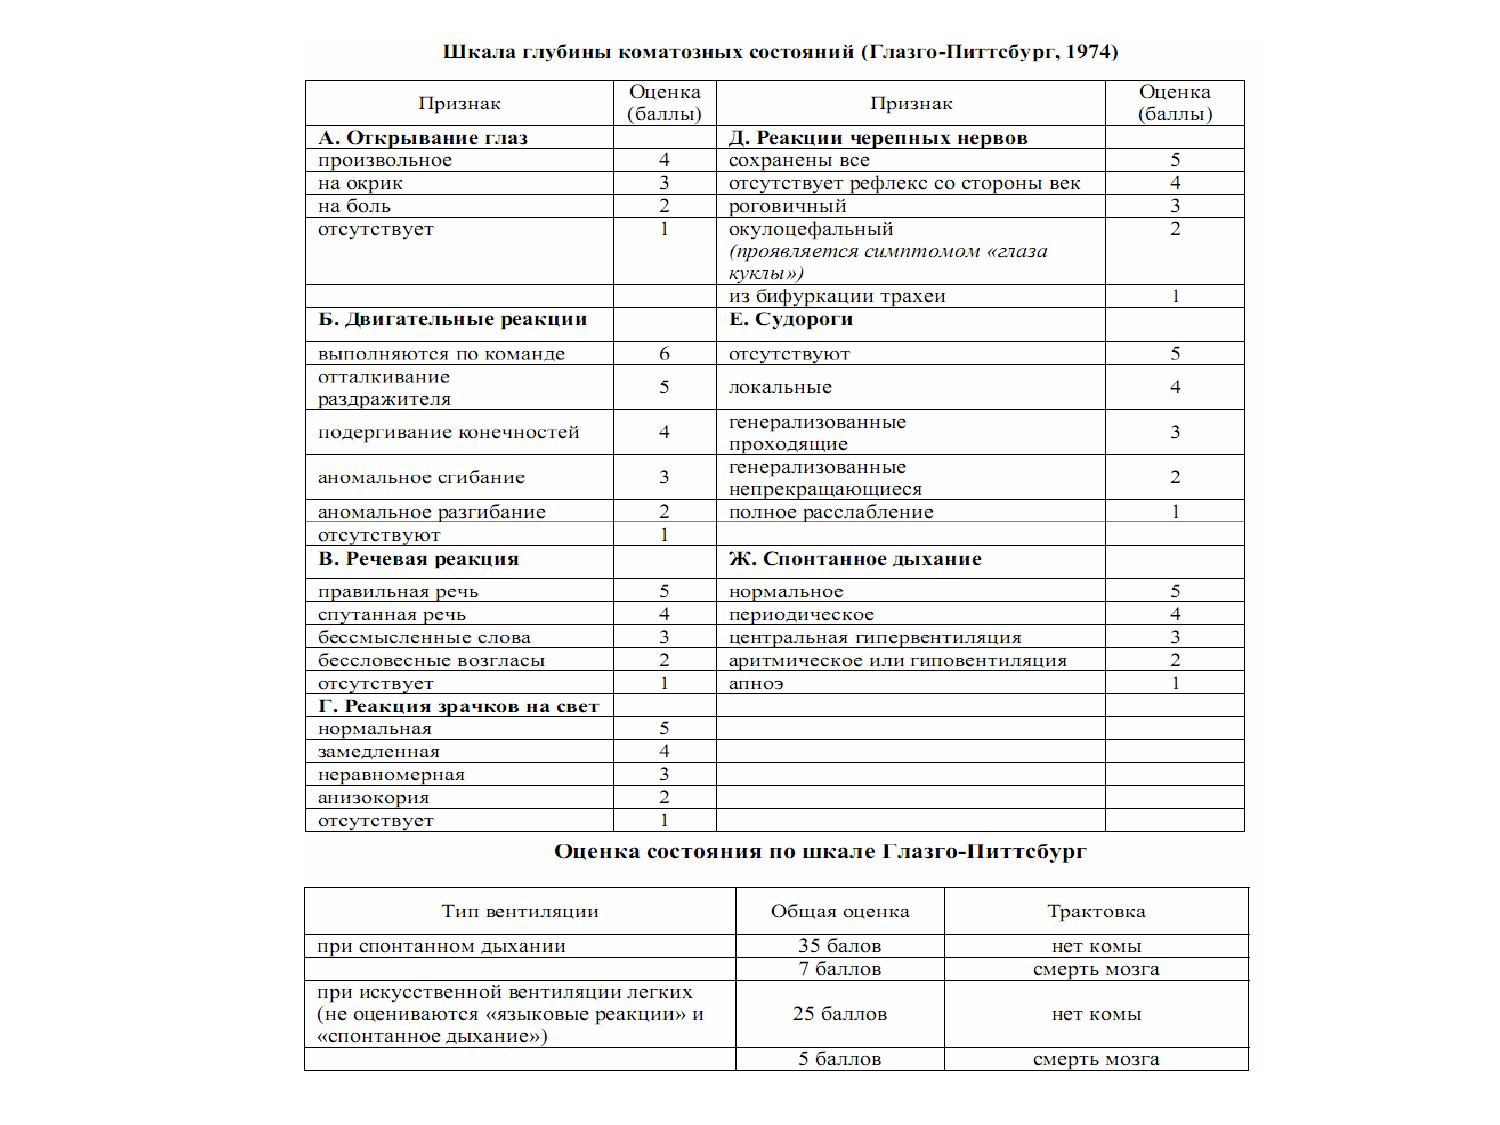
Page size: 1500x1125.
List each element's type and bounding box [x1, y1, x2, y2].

picture [299, 37, 1263, 1076]
